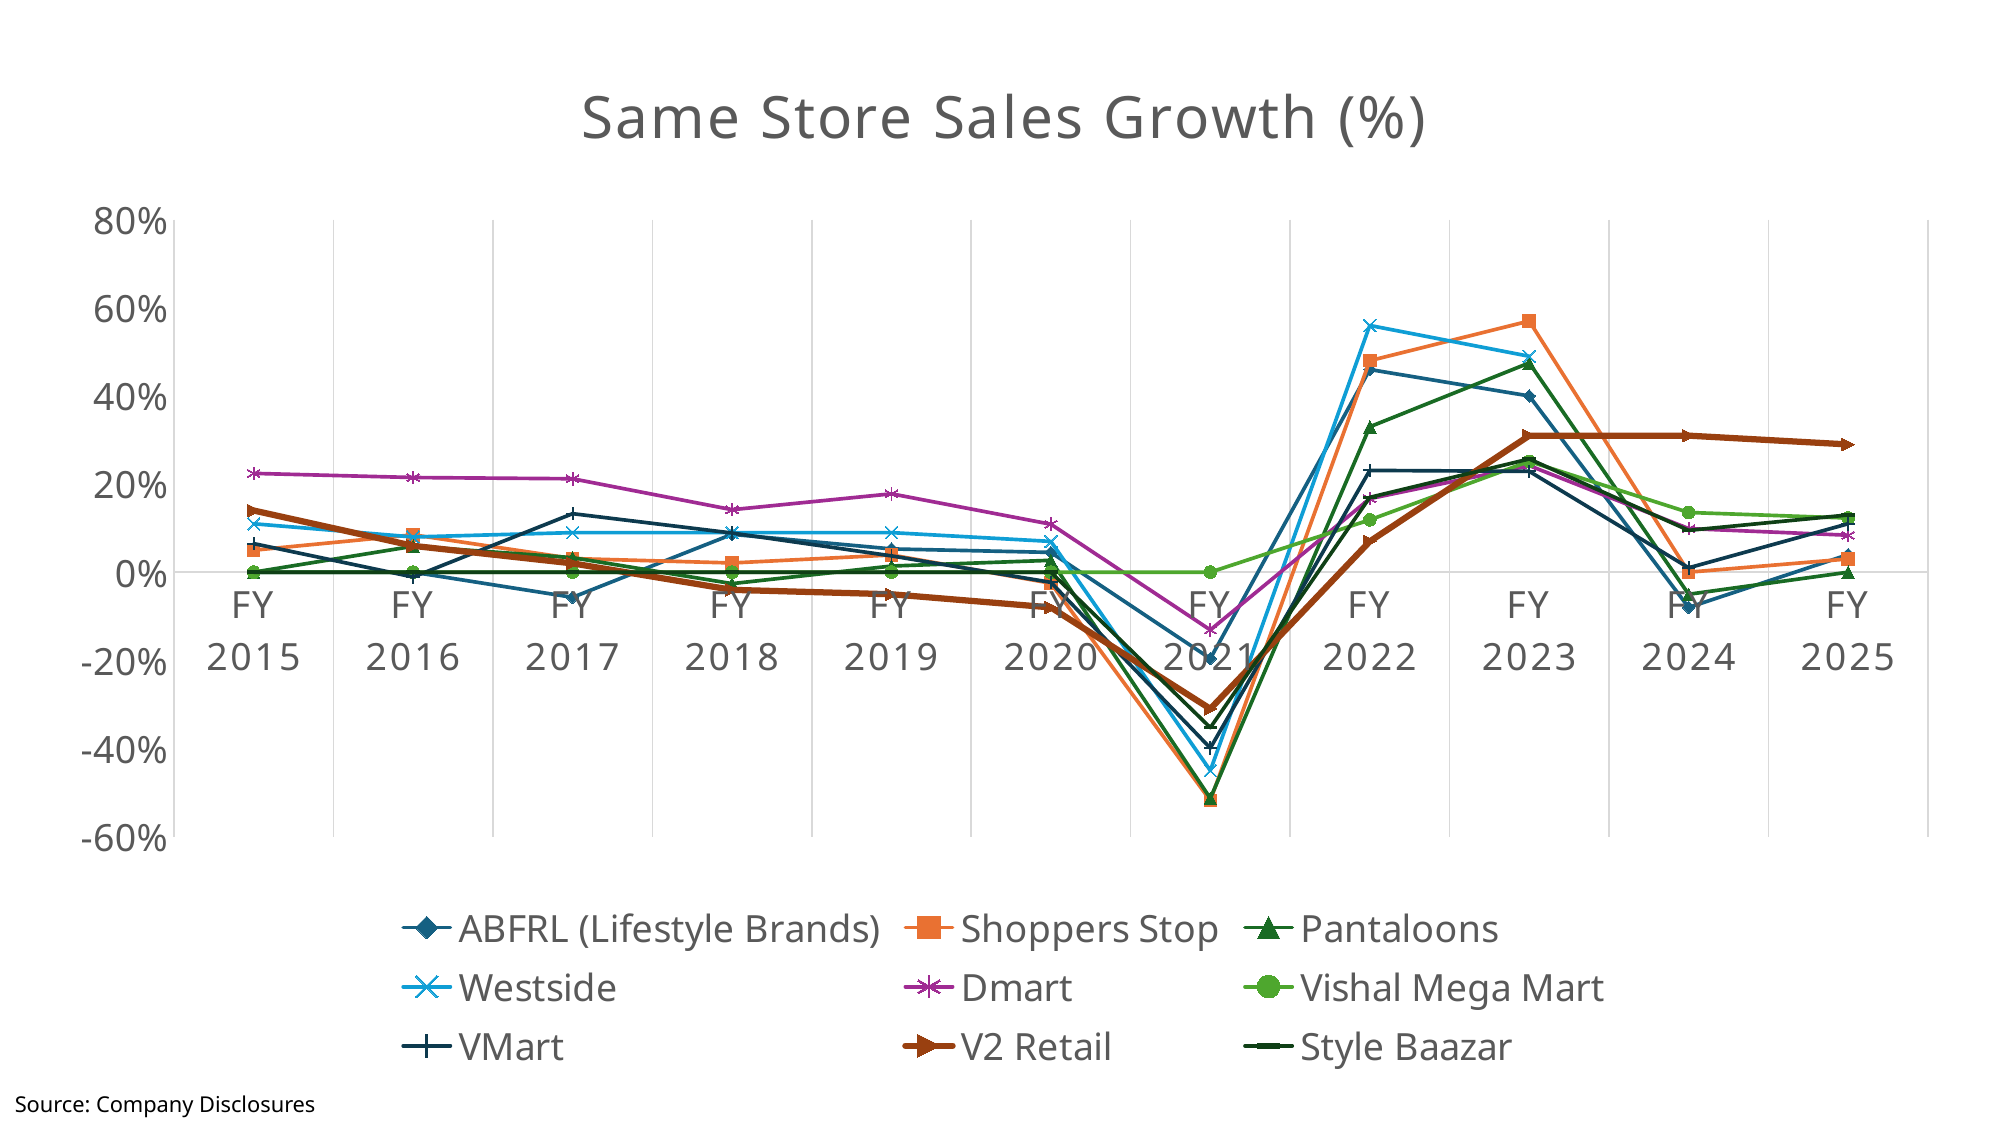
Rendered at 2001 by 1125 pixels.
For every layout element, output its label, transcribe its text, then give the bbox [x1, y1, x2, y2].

chart [41, 28, 1967, 1080]
text_box Source: Company Disclosures [0, 1083, 720, 1125]
